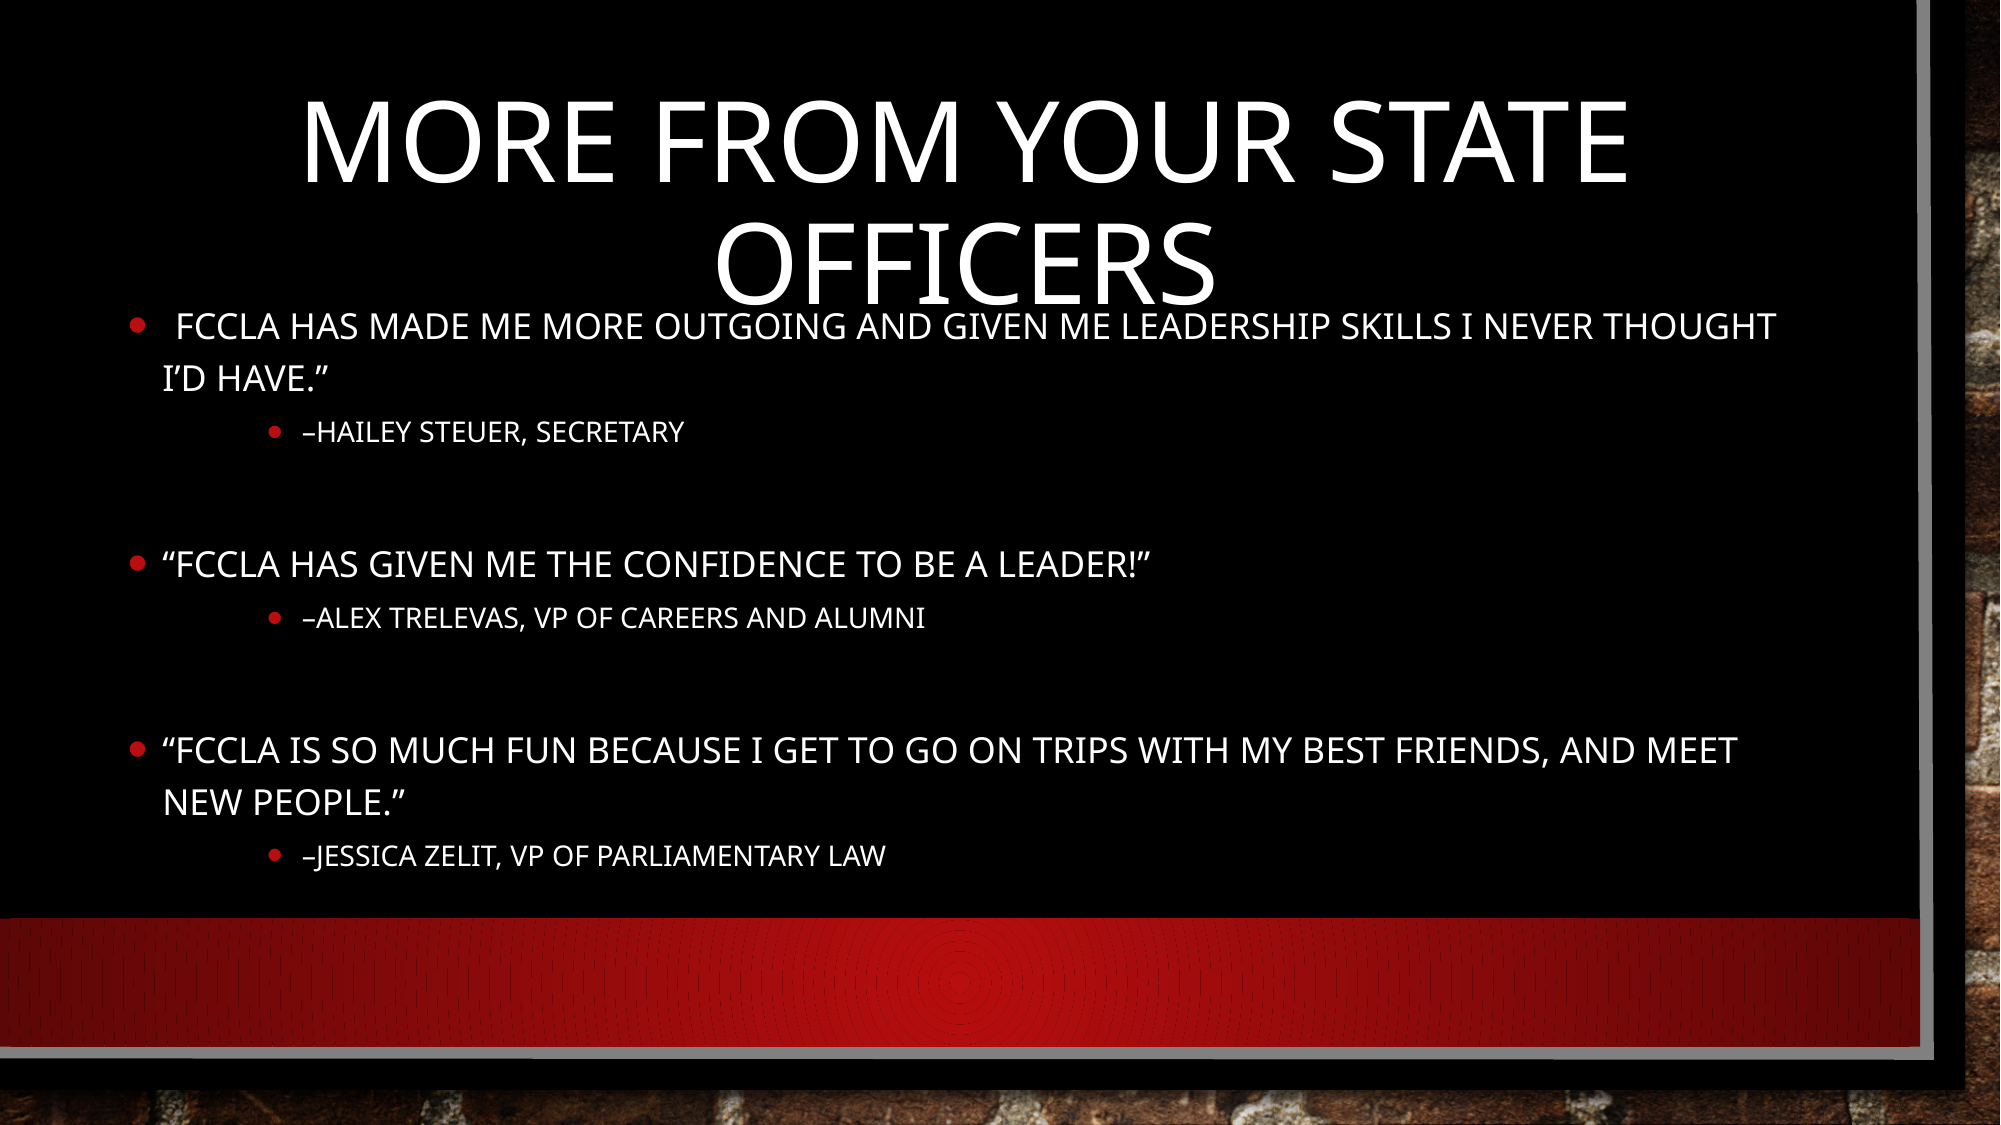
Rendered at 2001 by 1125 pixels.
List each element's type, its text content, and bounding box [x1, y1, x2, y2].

title More From YOUR STATE officers [112, 112, 1818, 285]
picture [0, 0, 2000, 1125]
list “FCCLA has made me more outgoing and given me leadership skills I never thought I’d have.” –Hailey Steuer, Secretary “FCCLA has given me the confidence to be a leader!” –Alex Trelevas, VP of Careers and Alumni “FCCLA is so much fun because I get to go on trips with my best friends, and meet new people.” –Jessica Zelit, VP of Parliamentary Law [112, 285, 1818, 882]
